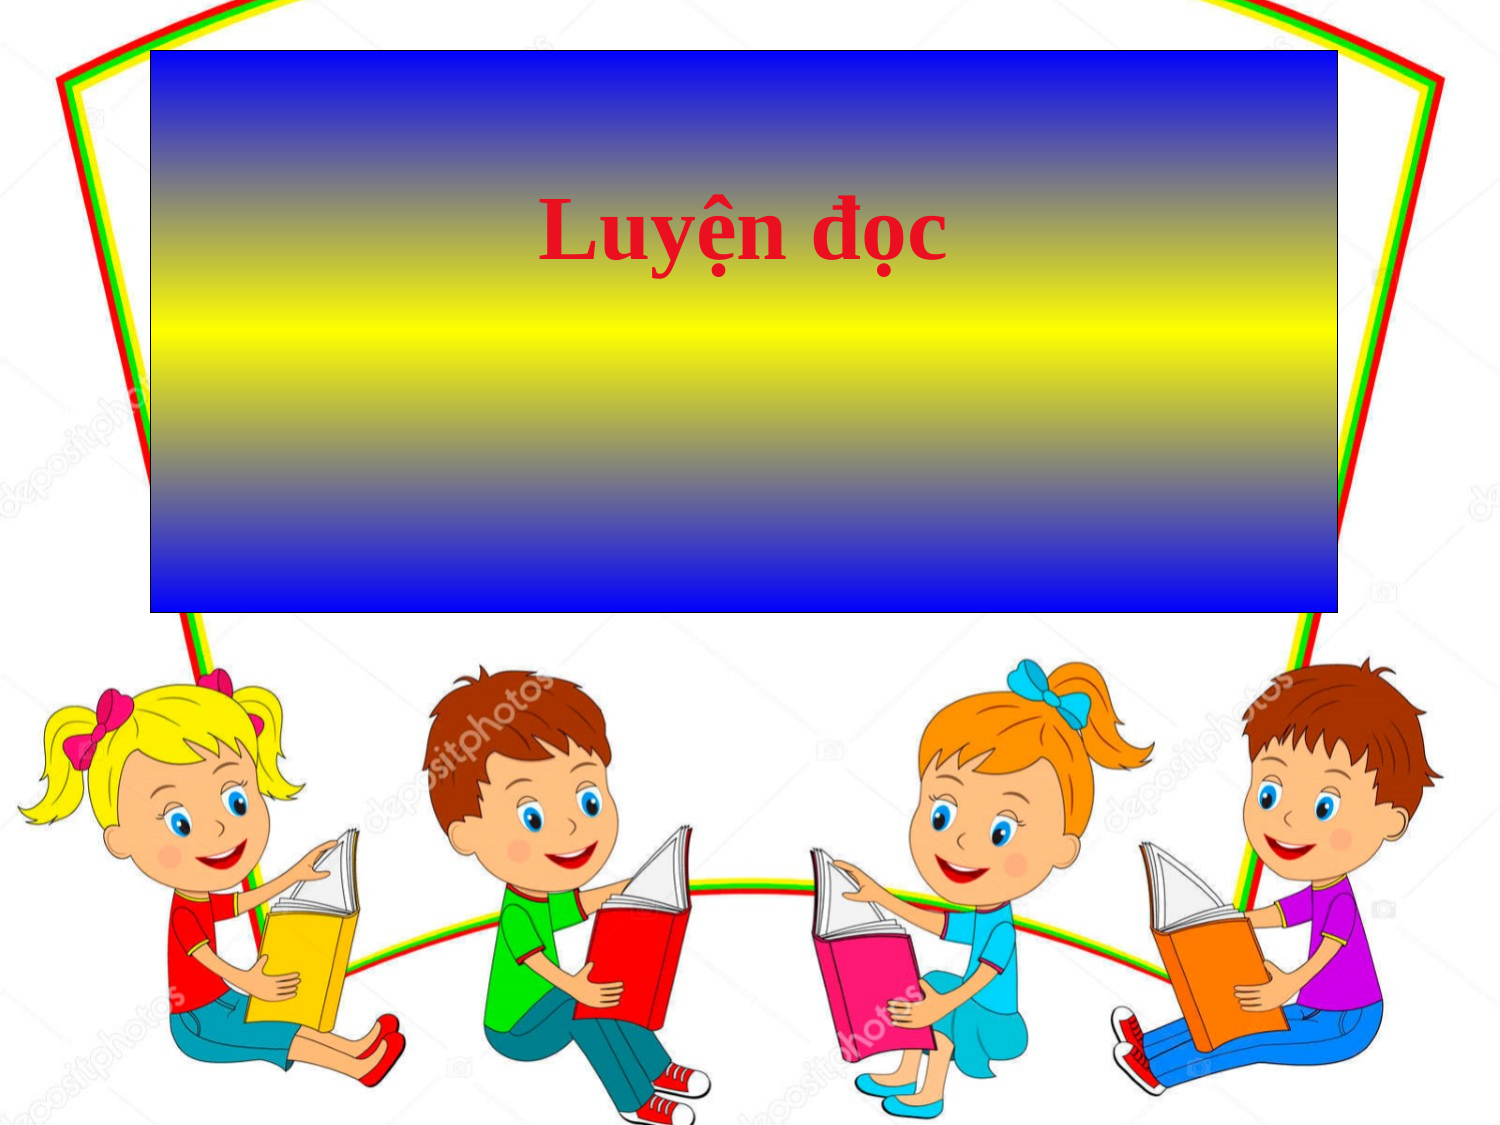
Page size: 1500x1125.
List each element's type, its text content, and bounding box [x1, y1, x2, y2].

picture [0, 0, 1500, 1125]
list Luyện đọc [150, 50, 1338, 613]
